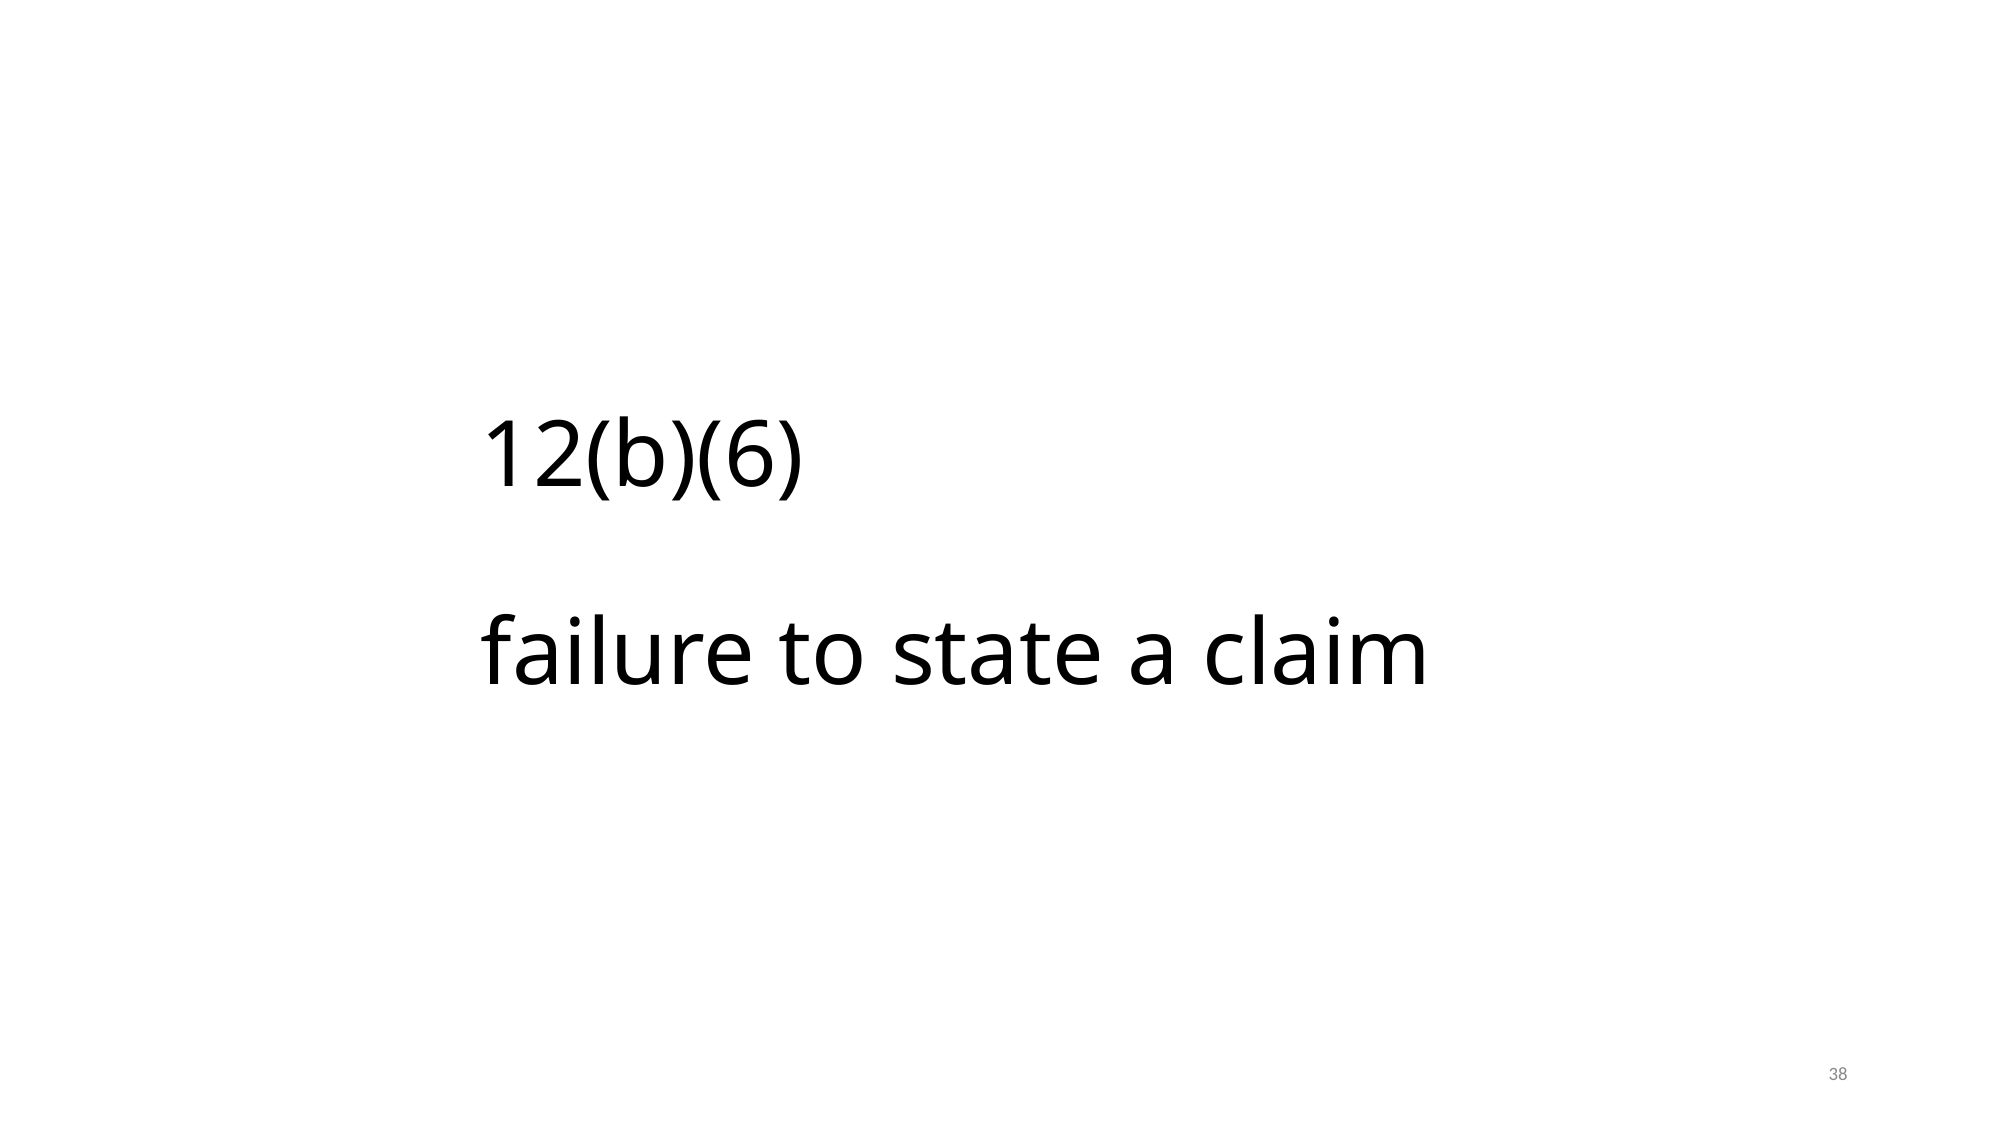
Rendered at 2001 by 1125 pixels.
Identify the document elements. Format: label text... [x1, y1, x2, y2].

slide_number 38 [1412, 1042, 1863, 1103]
title 12(b)(6) failure to state a claim [465, 174, 1507, 938]
